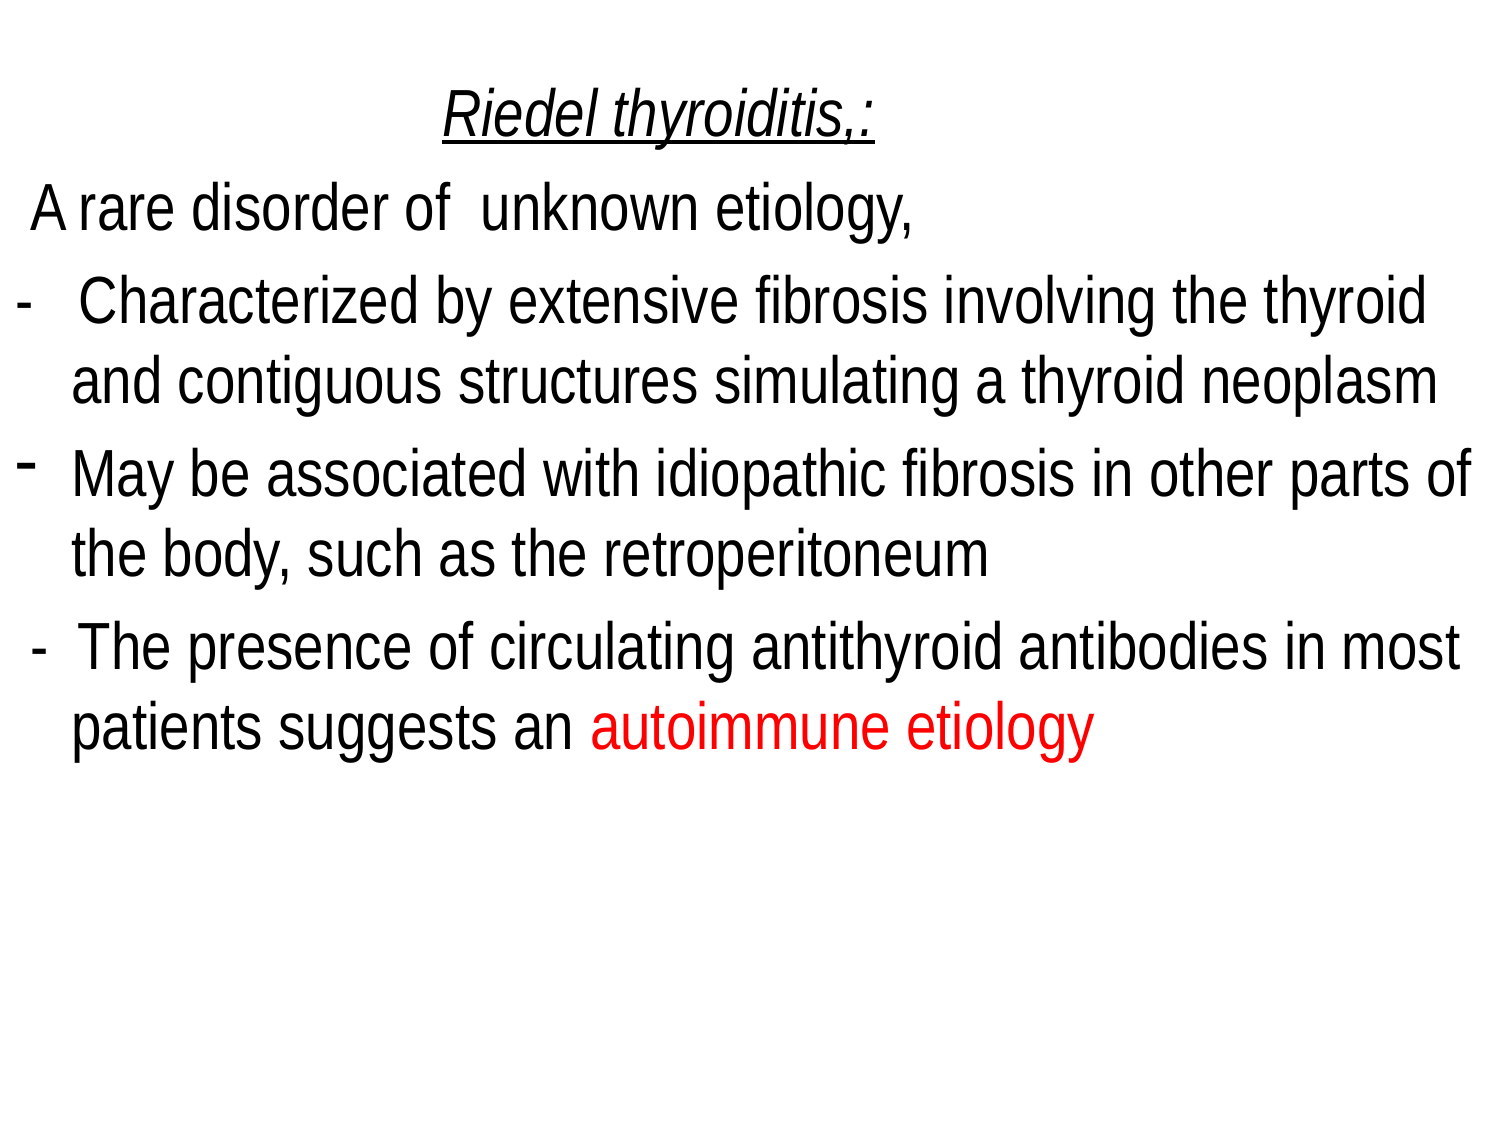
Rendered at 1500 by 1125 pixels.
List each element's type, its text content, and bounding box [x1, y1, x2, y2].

list Riedel thyroiditis,: A rare disorder of unknown etiology, - Characterized by extensive fibrosis involving the thyroid and contiguous structures simulating a thyroid neoplasm May be associated with idiopathic fibrosis in other parts of the body, such as the retroperitoneum - The presence of circulating antithyroid antibodies in most patients suggests an autoimmune etiology [0, 62, 1500, 1005]
